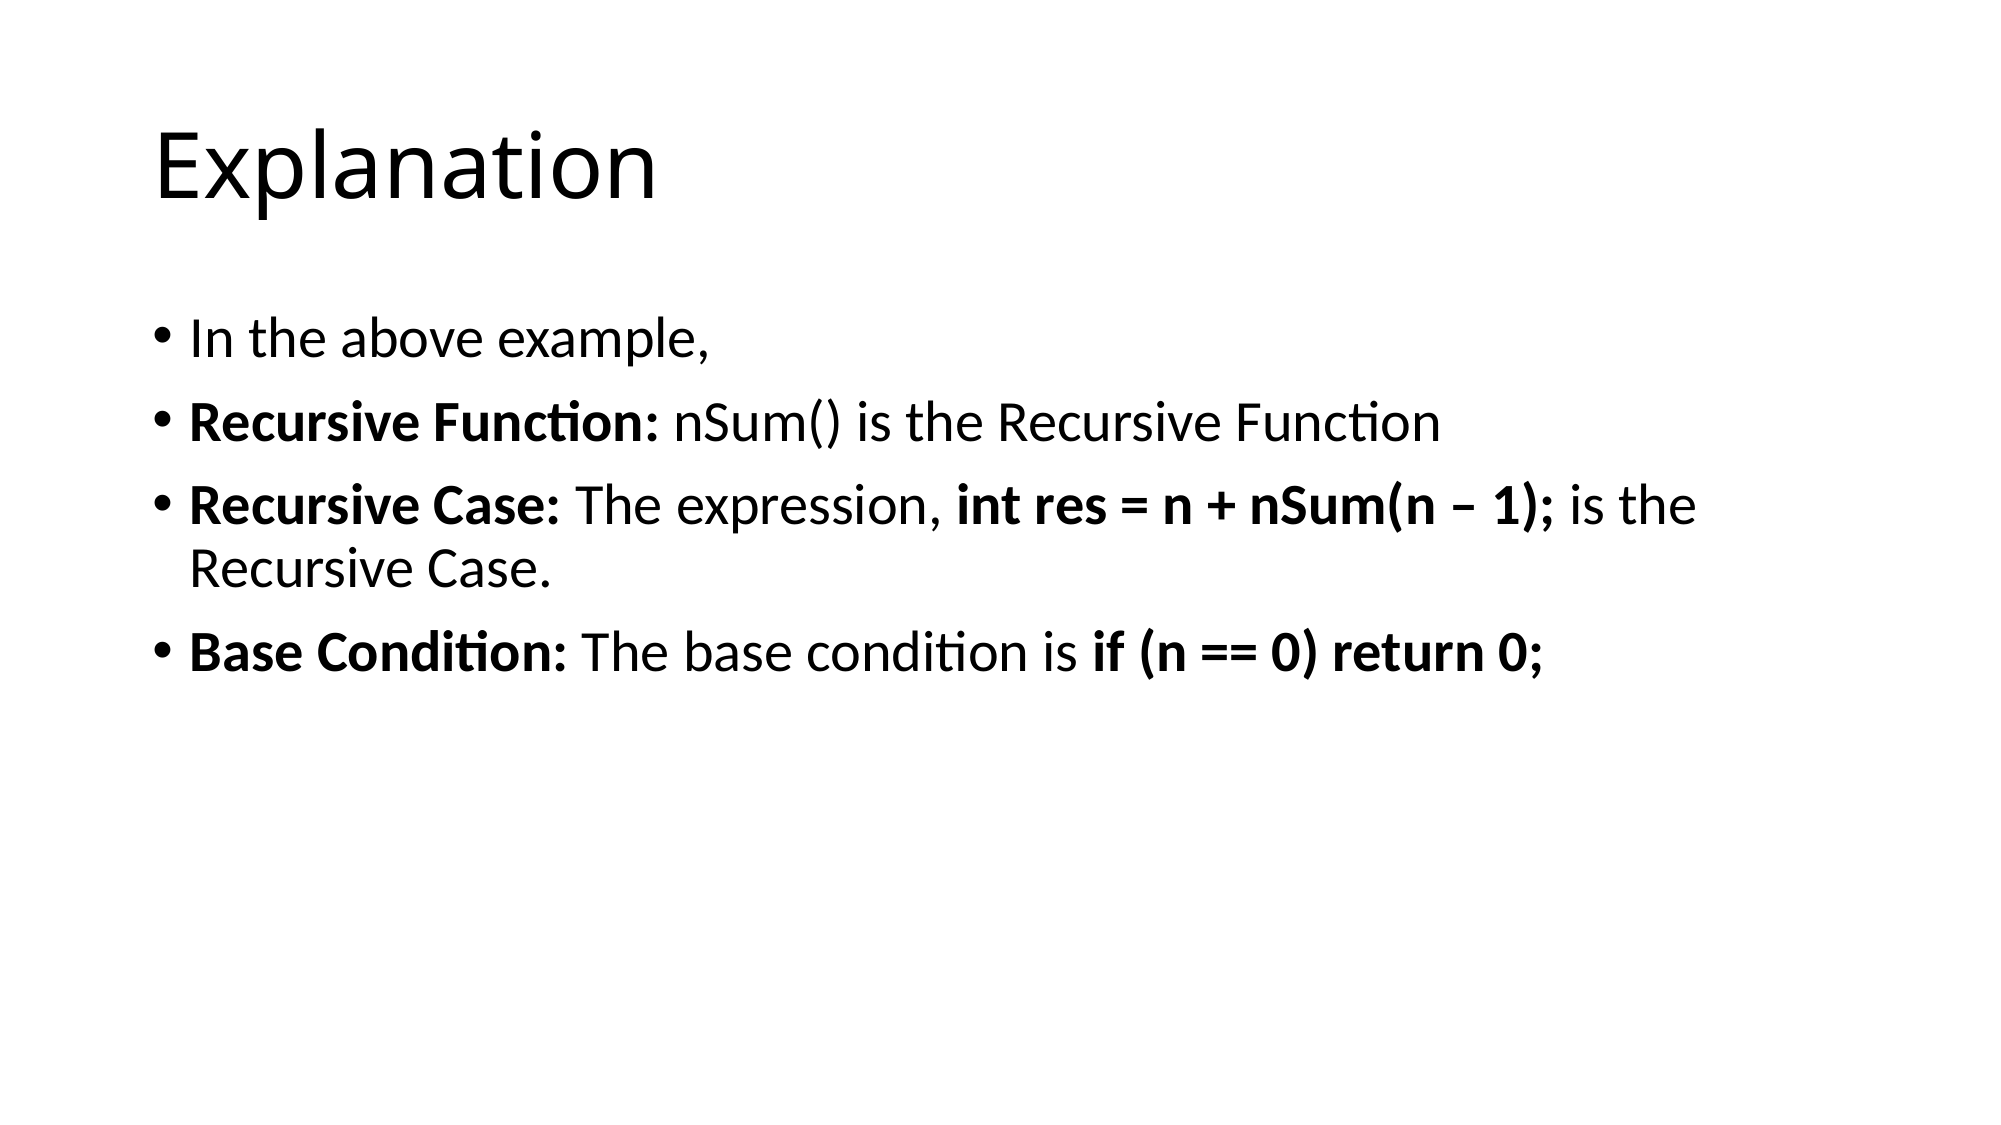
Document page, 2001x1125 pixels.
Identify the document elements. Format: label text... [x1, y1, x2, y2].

list In the above example, Recursive Function: nSum() is the Recursive Function Recursive Case: The expression, int res = n + nSum(n – 1); is the Recursive Case. Base Condition: The base condition is if (n == 0) return 0; [137, 299, 1863, 1014]
title Explanation [137, 59, 1863, 278]
